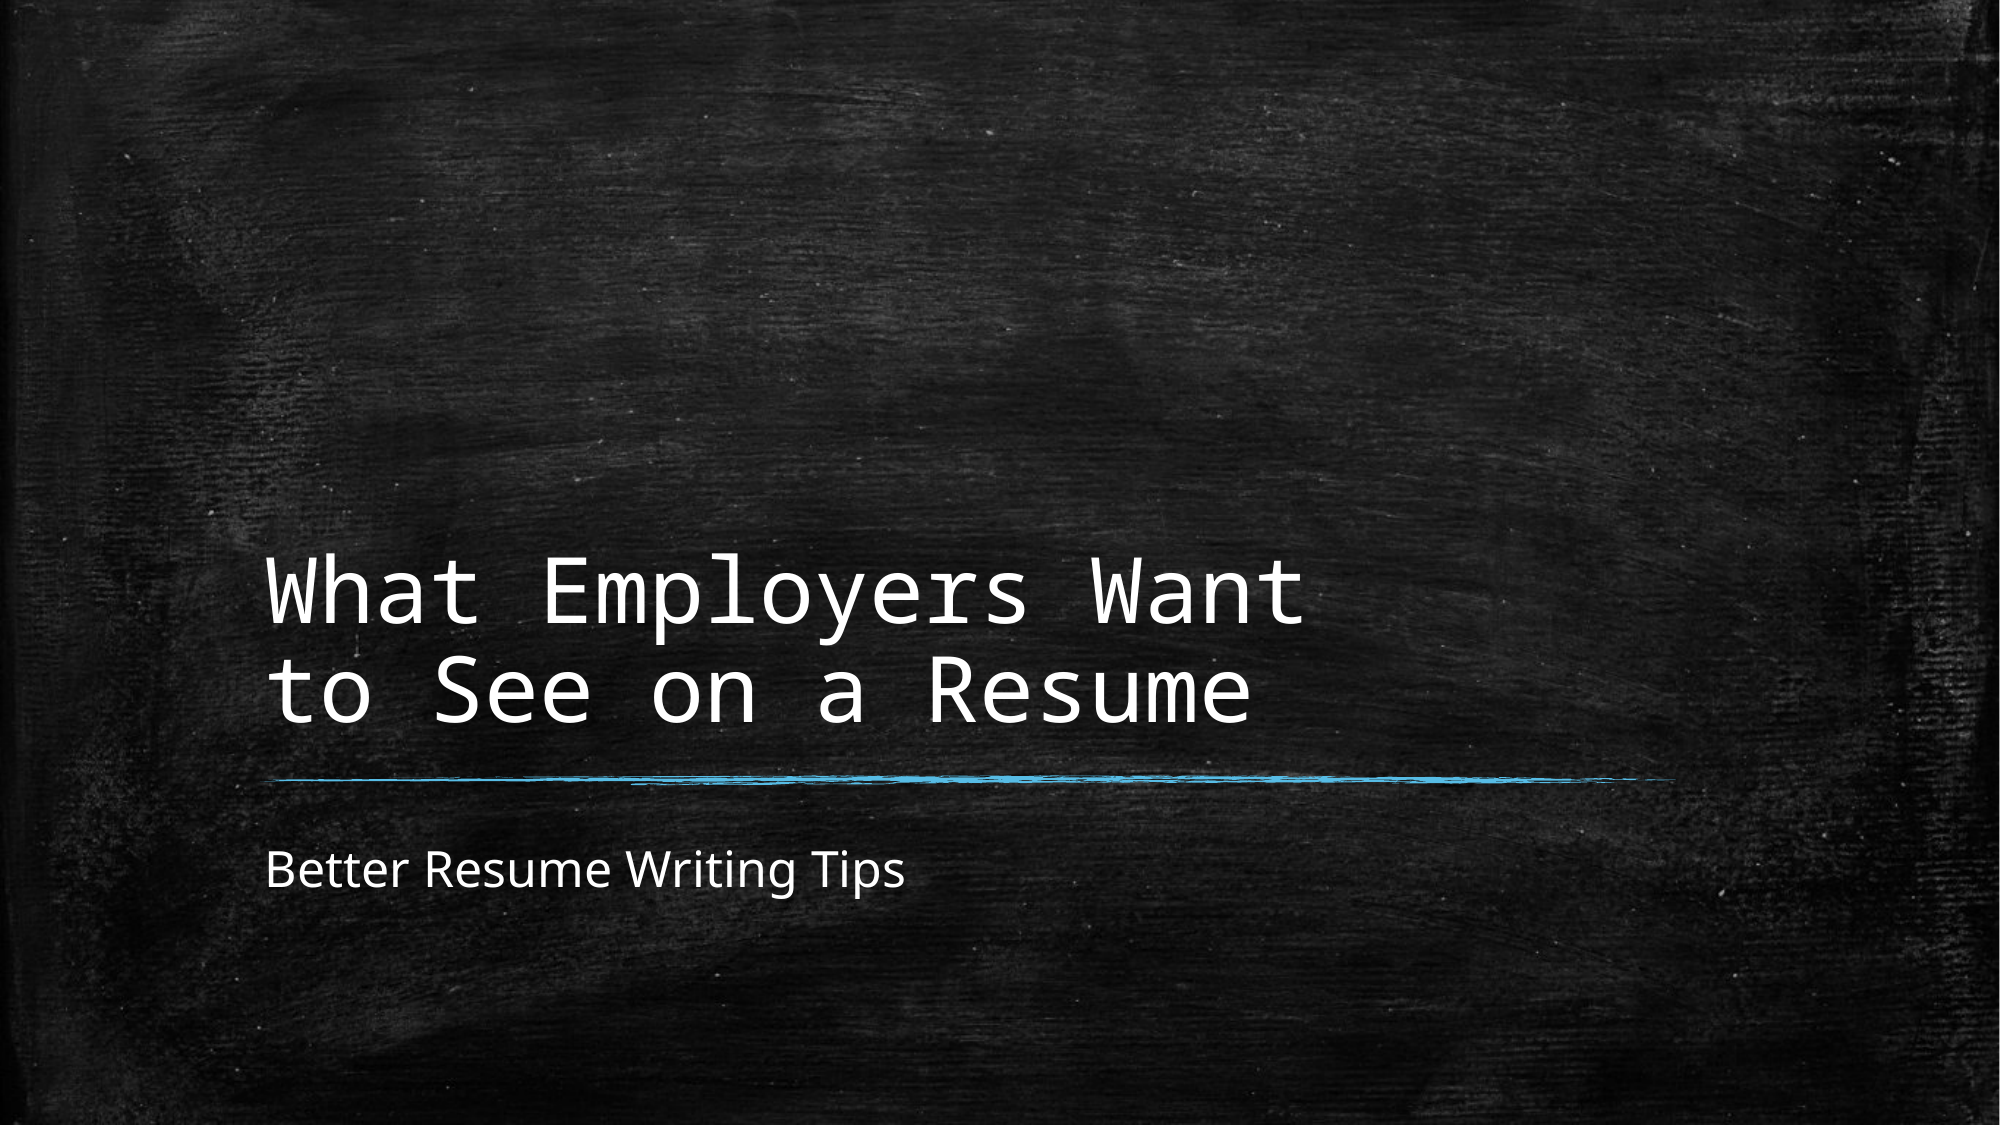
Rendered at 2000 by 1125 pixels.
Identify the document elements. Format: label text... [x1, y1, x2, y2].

list Better Resume Writing Tips [249, 837, 1750, 1013]
title What Employers Want to See on a Resume [249, 312, 1750, 750]
